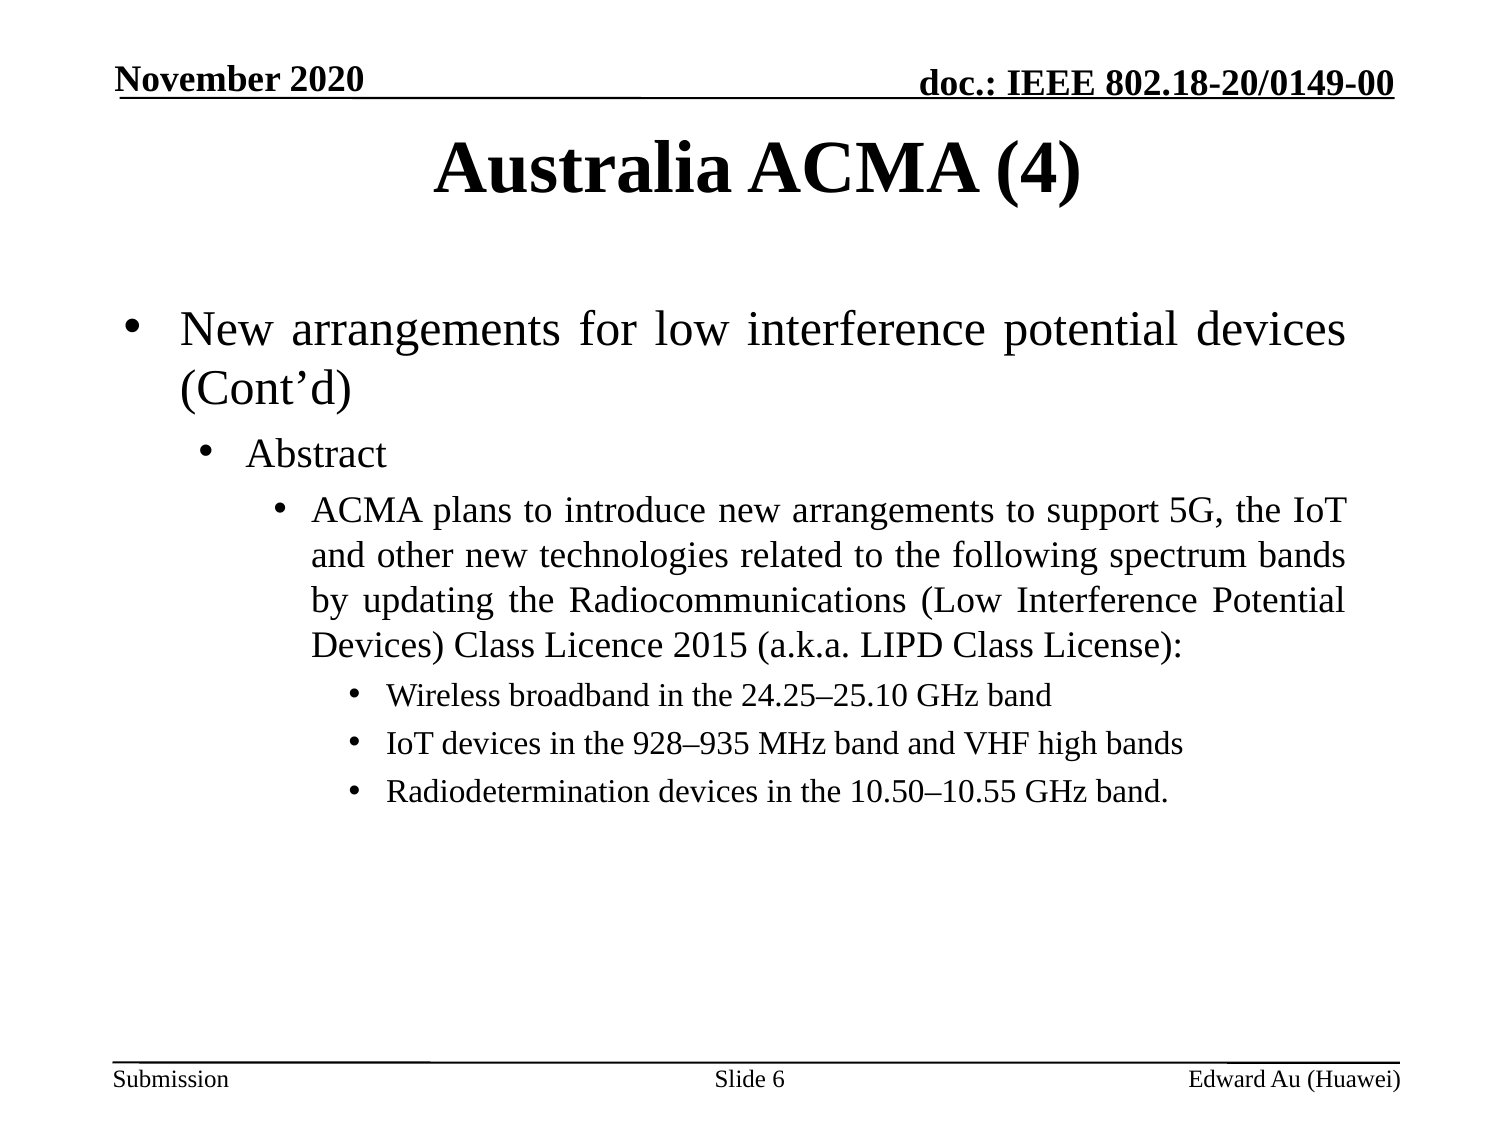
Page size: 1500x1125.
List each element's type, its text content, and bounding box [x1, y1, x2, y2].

title Australia ACMA (4) [120, 99, 1396, 226]
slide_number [114, 54, 493, 100]
footer Edward Au (Huawei) [902, 1061, 1402, 1093]
list New arrangements for low interference potential devices (Cont’d) Abstract ACMA plans to introduce new arrangements to support 5G, the IoT and other new technologies related to the following spectrum bands by updating the Radiocommunications (Low Interference Potential Devices) Class Licence 2015 (a.k.a. LIPD Class License): Wireless broadband in the 24.25–25.10 GHz band IoT devices in the 928–935 MHz band and VHF high bands Radiodetermination devices in the 10.50–10.55 GHz band. [108, 287, 1363, 1063]
slide_number Slide 6 [699, 1061, 800, 1123]
